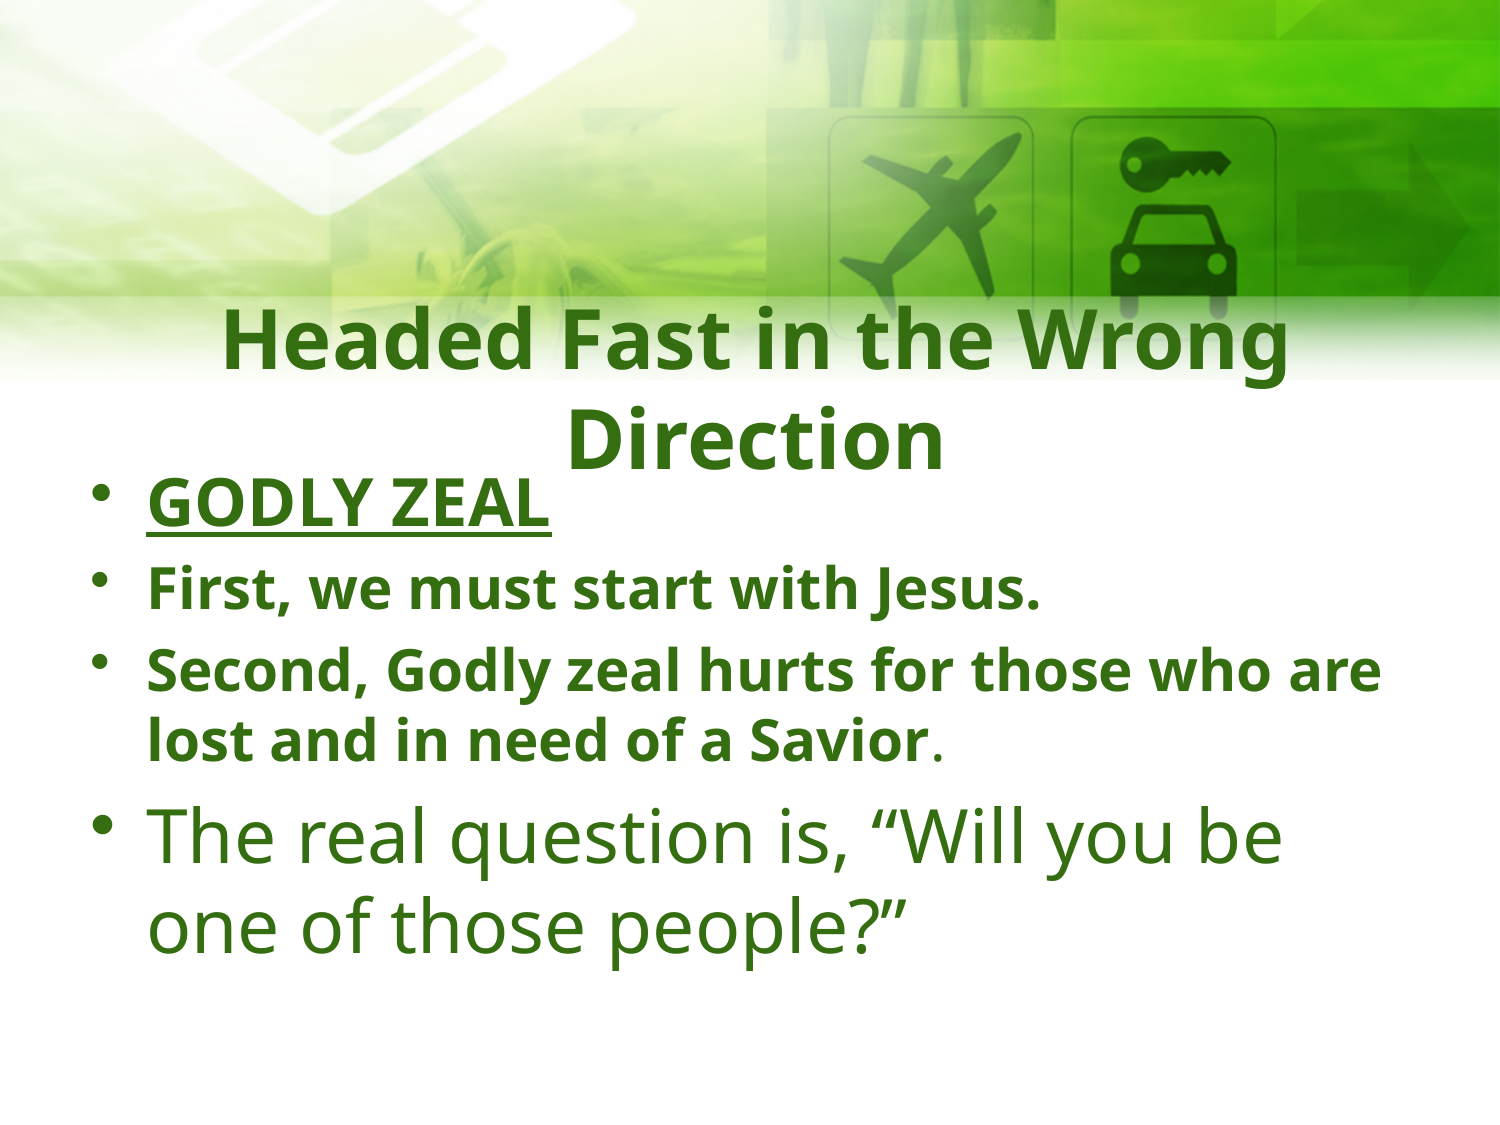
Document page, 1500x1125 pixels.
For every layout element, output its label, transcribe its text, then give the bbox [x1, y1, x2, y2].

picture [0, 0, 1500, 1125]
title Headed Fast in the Wrong Direction [75, 327, 1438, 445]
list GODLY ZEAL First, we must start with Jesus. Second, Godly zeal hurts for those who are lost and in need of a Savior. The real question is, “Will you be one of those people?” [75, 452, 1413, 1088]
